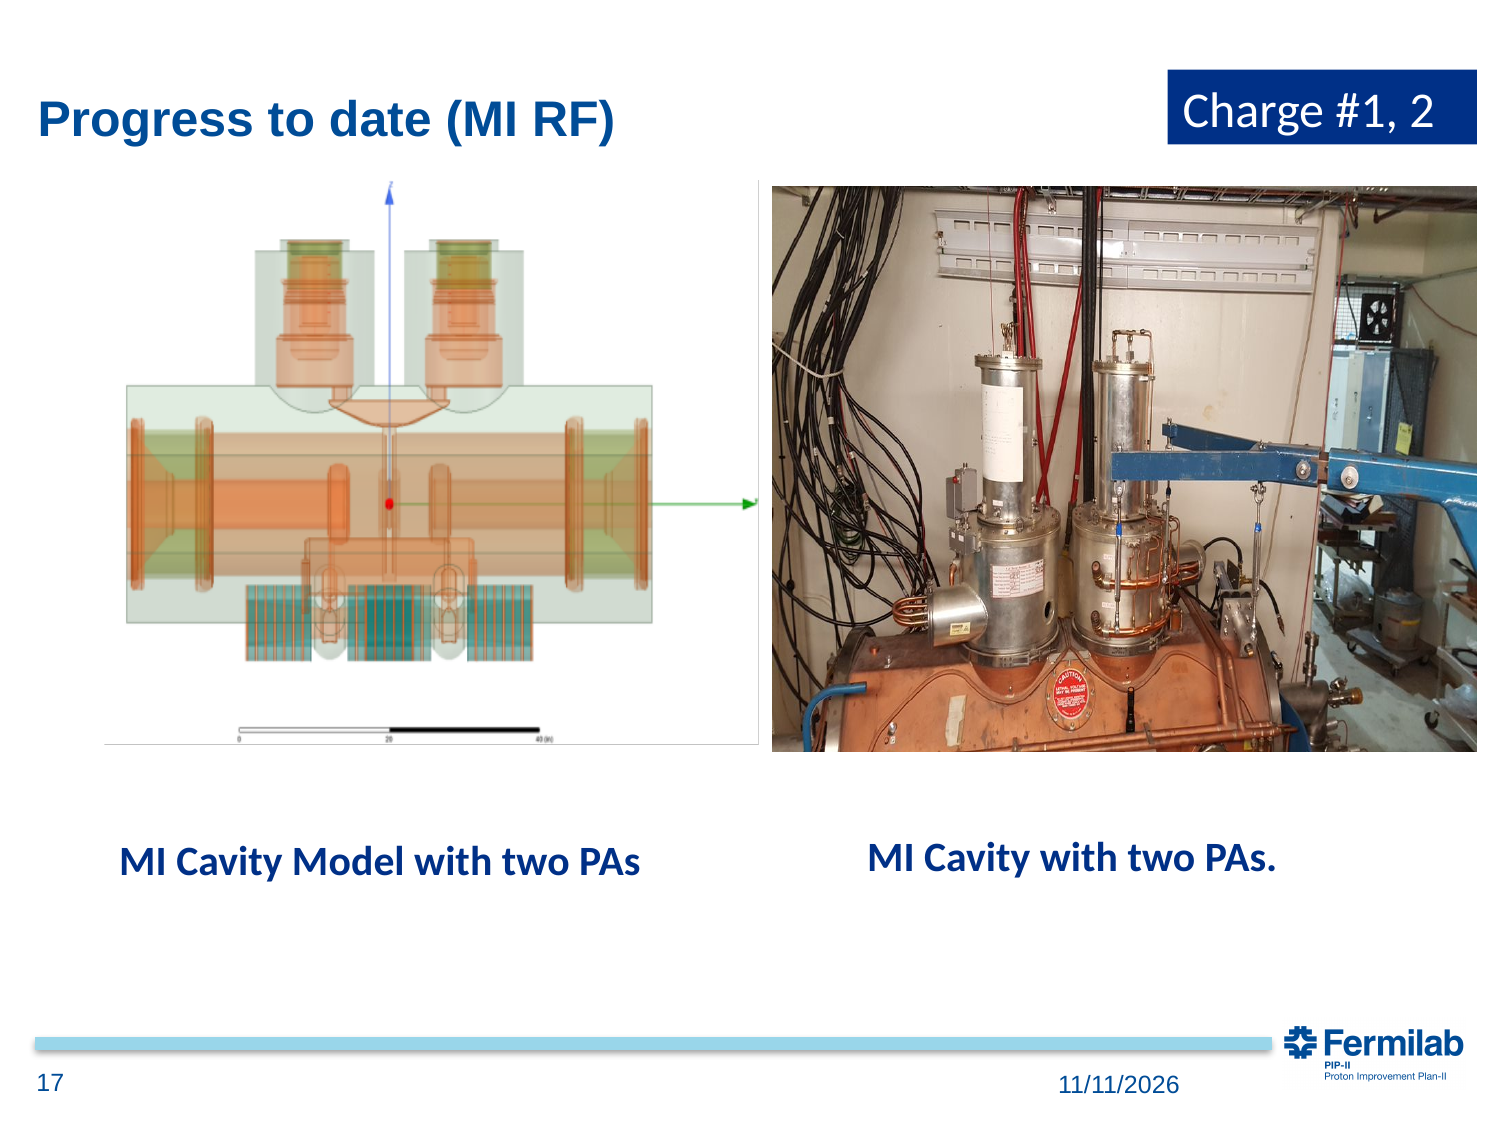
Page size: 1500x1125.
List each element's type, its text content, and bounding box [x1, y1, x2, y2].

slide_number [1058, 1068, 1235, 1109]
picture [772, 185, 1478, 752]
text_box Charge #1, 2 [1167, 69, 1477, 145]
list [104, 179, 773, 752]
text_box MI Cavity Model with two PAs [104, 826, 750, 891]
text_box MI Cavity with two PAs. [852, 822, 1453, 888]
slide_number 17 [36, 1066, 105, 1106]
title Progress to date (MI RF) [37, 76, 1463, 147]
picture [1282, 1017, 1466, 1090]
